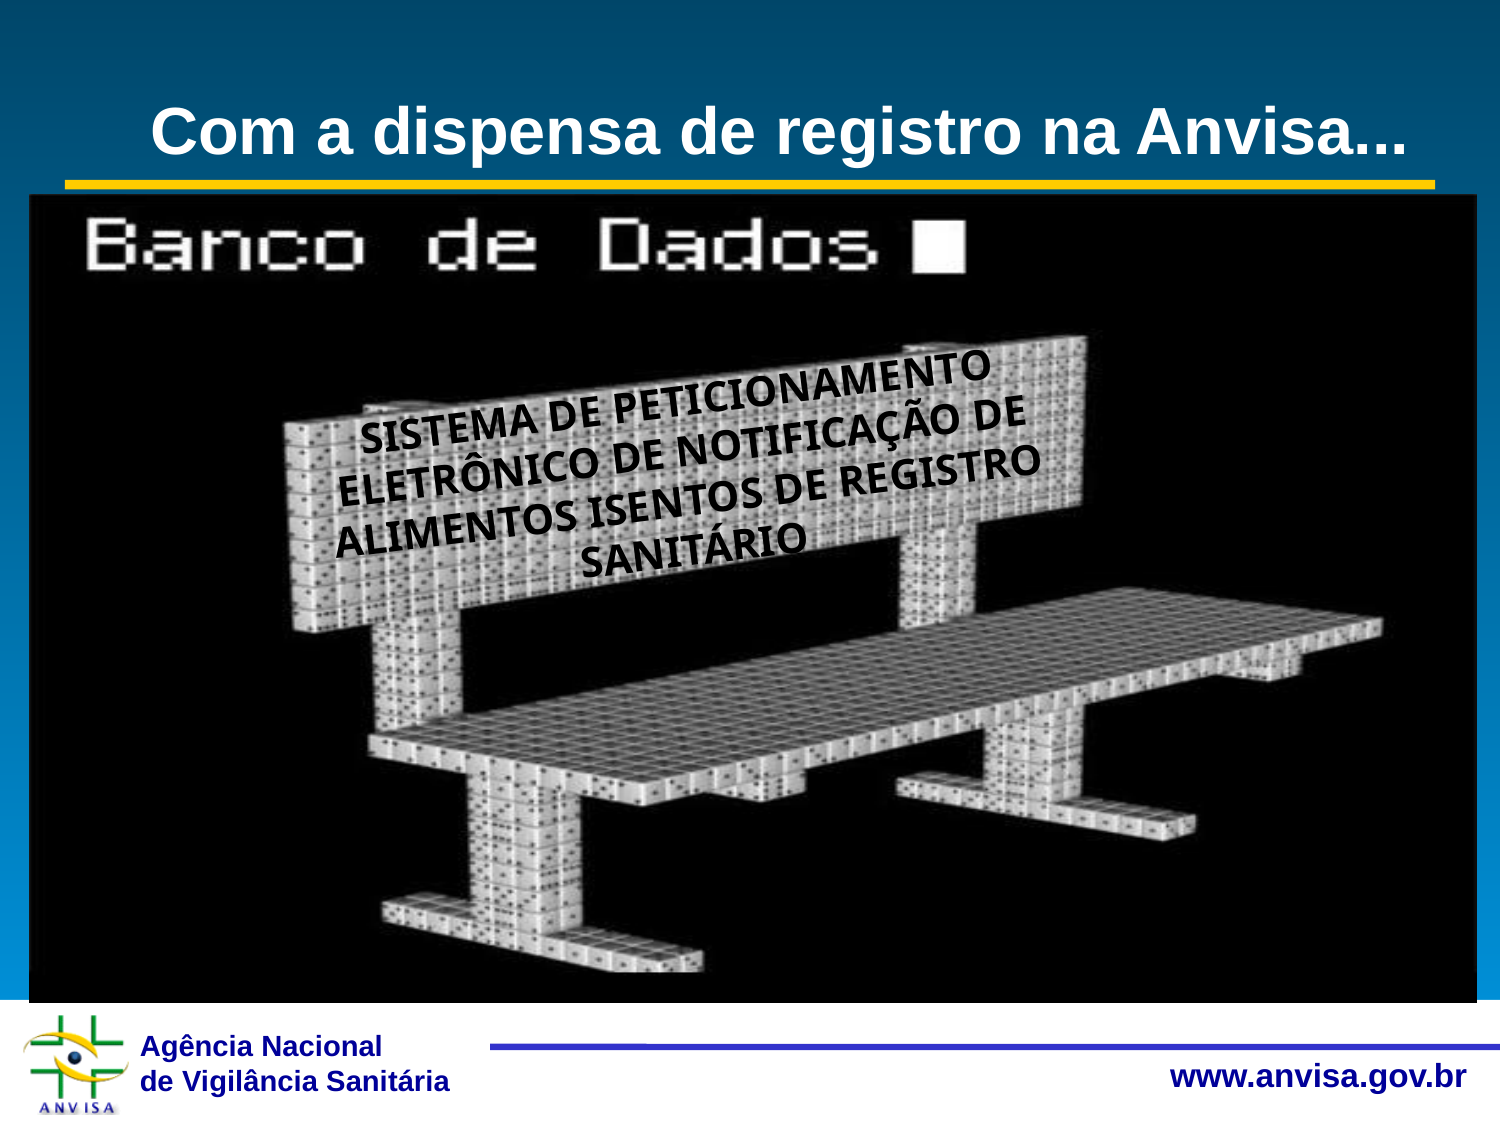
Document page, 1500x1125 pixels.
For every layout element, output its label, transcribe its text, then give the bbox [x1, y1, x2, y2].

text_box Com a dispensa de registro na Anvisa... [74, 80, 1425, 185]
picture [65, 185, 1435, 189]
picture [1425, 180, 1435, 184]
picture [29, 195, 1477, 1003]
picture [12, 1012, 138, 1115]
